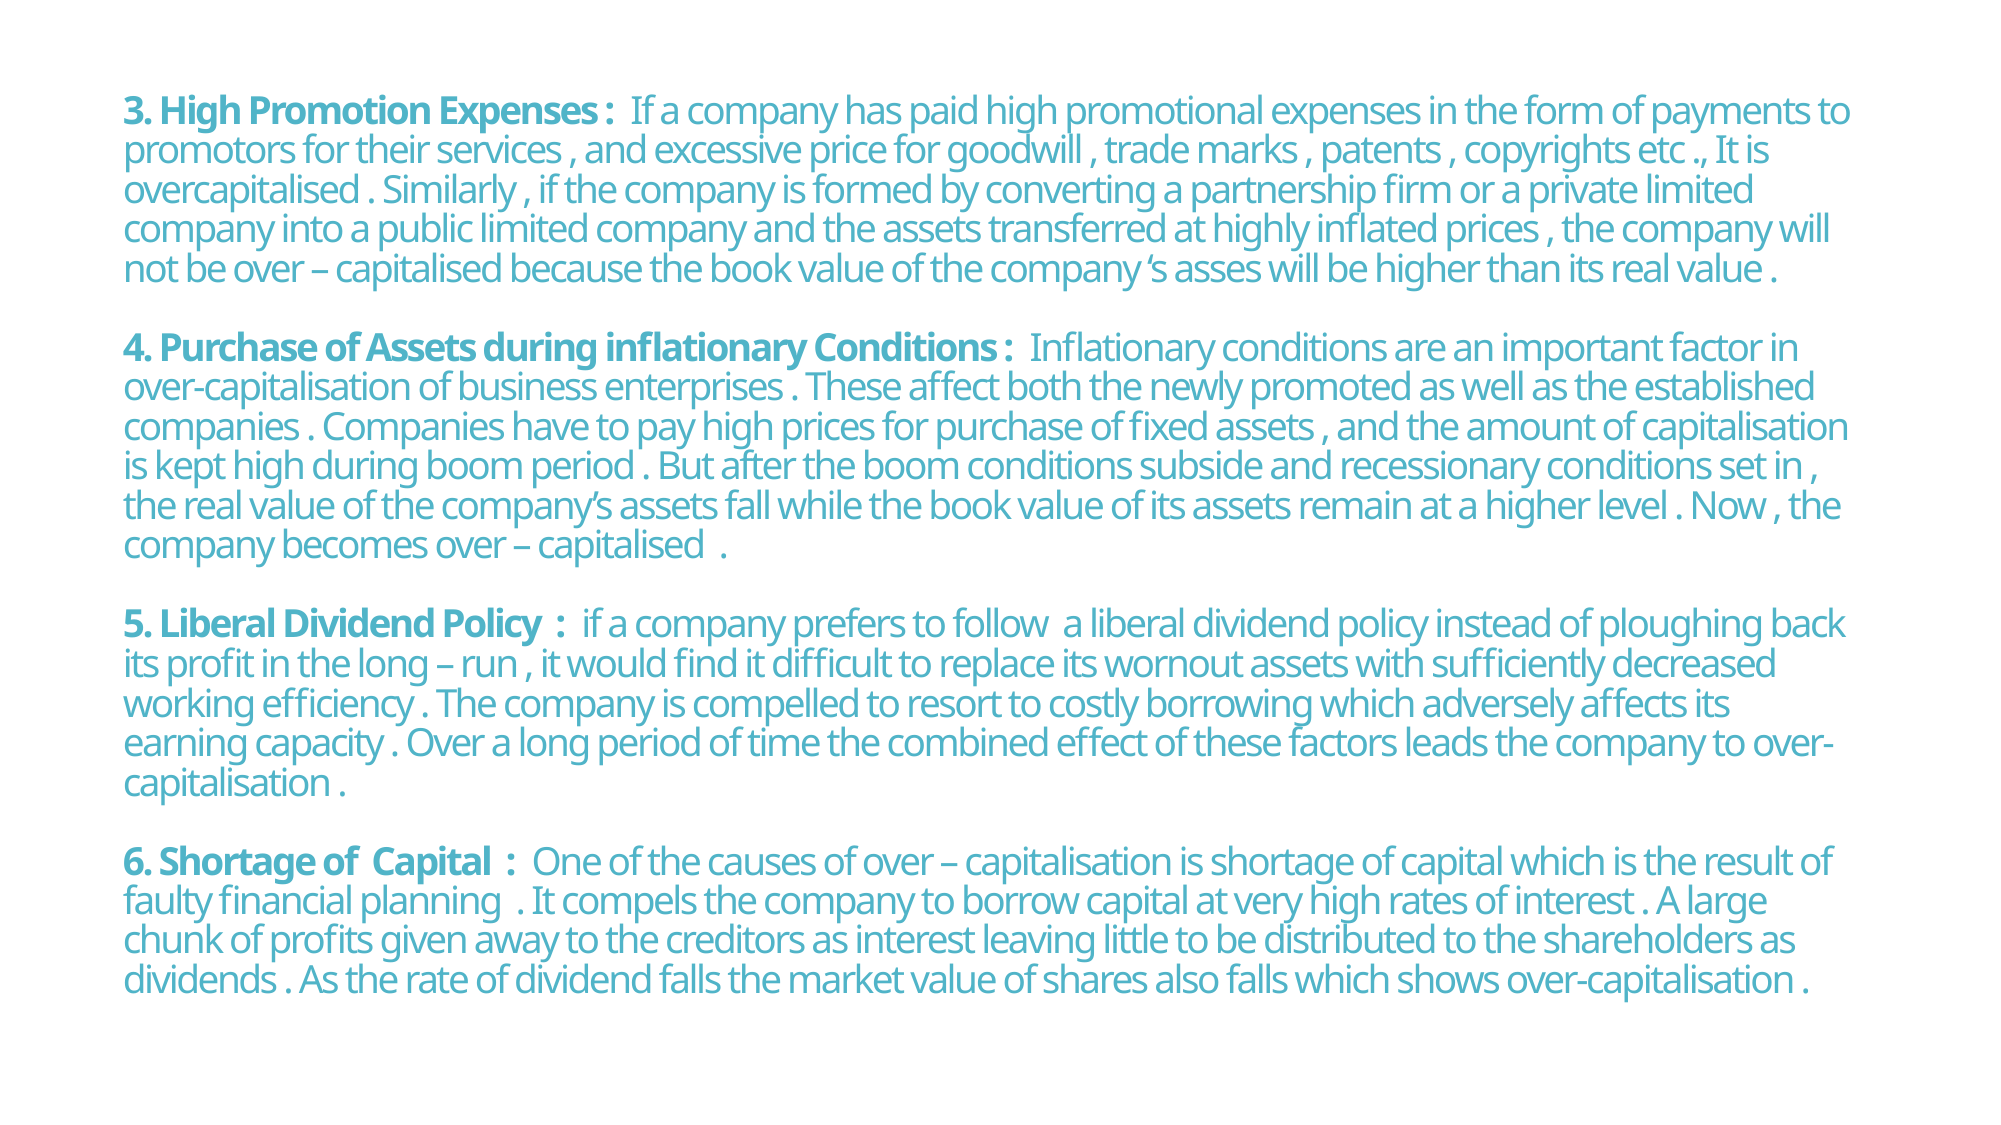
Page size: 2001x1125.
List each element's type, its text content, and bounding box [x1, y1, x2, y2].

title 3. High Promotion Expenses : If a company has paid high promotional expenses in the form of payments to promotors for their services , and excessive price for goodwill , trade marks , patents , copyrights etc ., It is overcapitalised . Similarly , if the company is formed by converting a partnership firm or a private limited company into a public limited company and the assets transferred at highly inflated prices , the company will not be over – capitalised because the book value of the company ‘s asses will be higher than its real value . 4. Purchase of Assets during inflationary Conditions : Inflationary conditions are an important factor in over-capitalisation of business enterprises . These affect both the newly promoted as well as the established companies . Companies have to pay high prices for purchase of fixed assets , and the amount of capitalisation is kept high during boom period . But after the boom conditions subside and recessionary conditions set in , the real value of the company’s assets fall while the book value of its assets remain at a higher level . Now , the company becomes over – capitalised . 5. Liberal Dividend Policy : if a company prefers to follow a liberal dividend policy instead of ploughing back its profit in the long – run , it would find it difficult to replace its wornout assets with sufficiently decreased working efficiency . The company is compelled to resort to costly borrowing which adversely affects its earning capacity . Over a long period of time the combined effect of these factors leads the company to over-capitalisation . 6. Shortage of Capital : One of the causes of over – capitalisation is shortage of capital which is the result of faulty financial planning . It compels the company to borrow capital at very high rates of interest . A large chunk of profits given away to the creditors as interest leaving little to be distributed to the shareholders as dividends . As the rate of dividend falls the market value of shares also falls which shows over-capitalisation . [107, 81, 1875, 1099]
